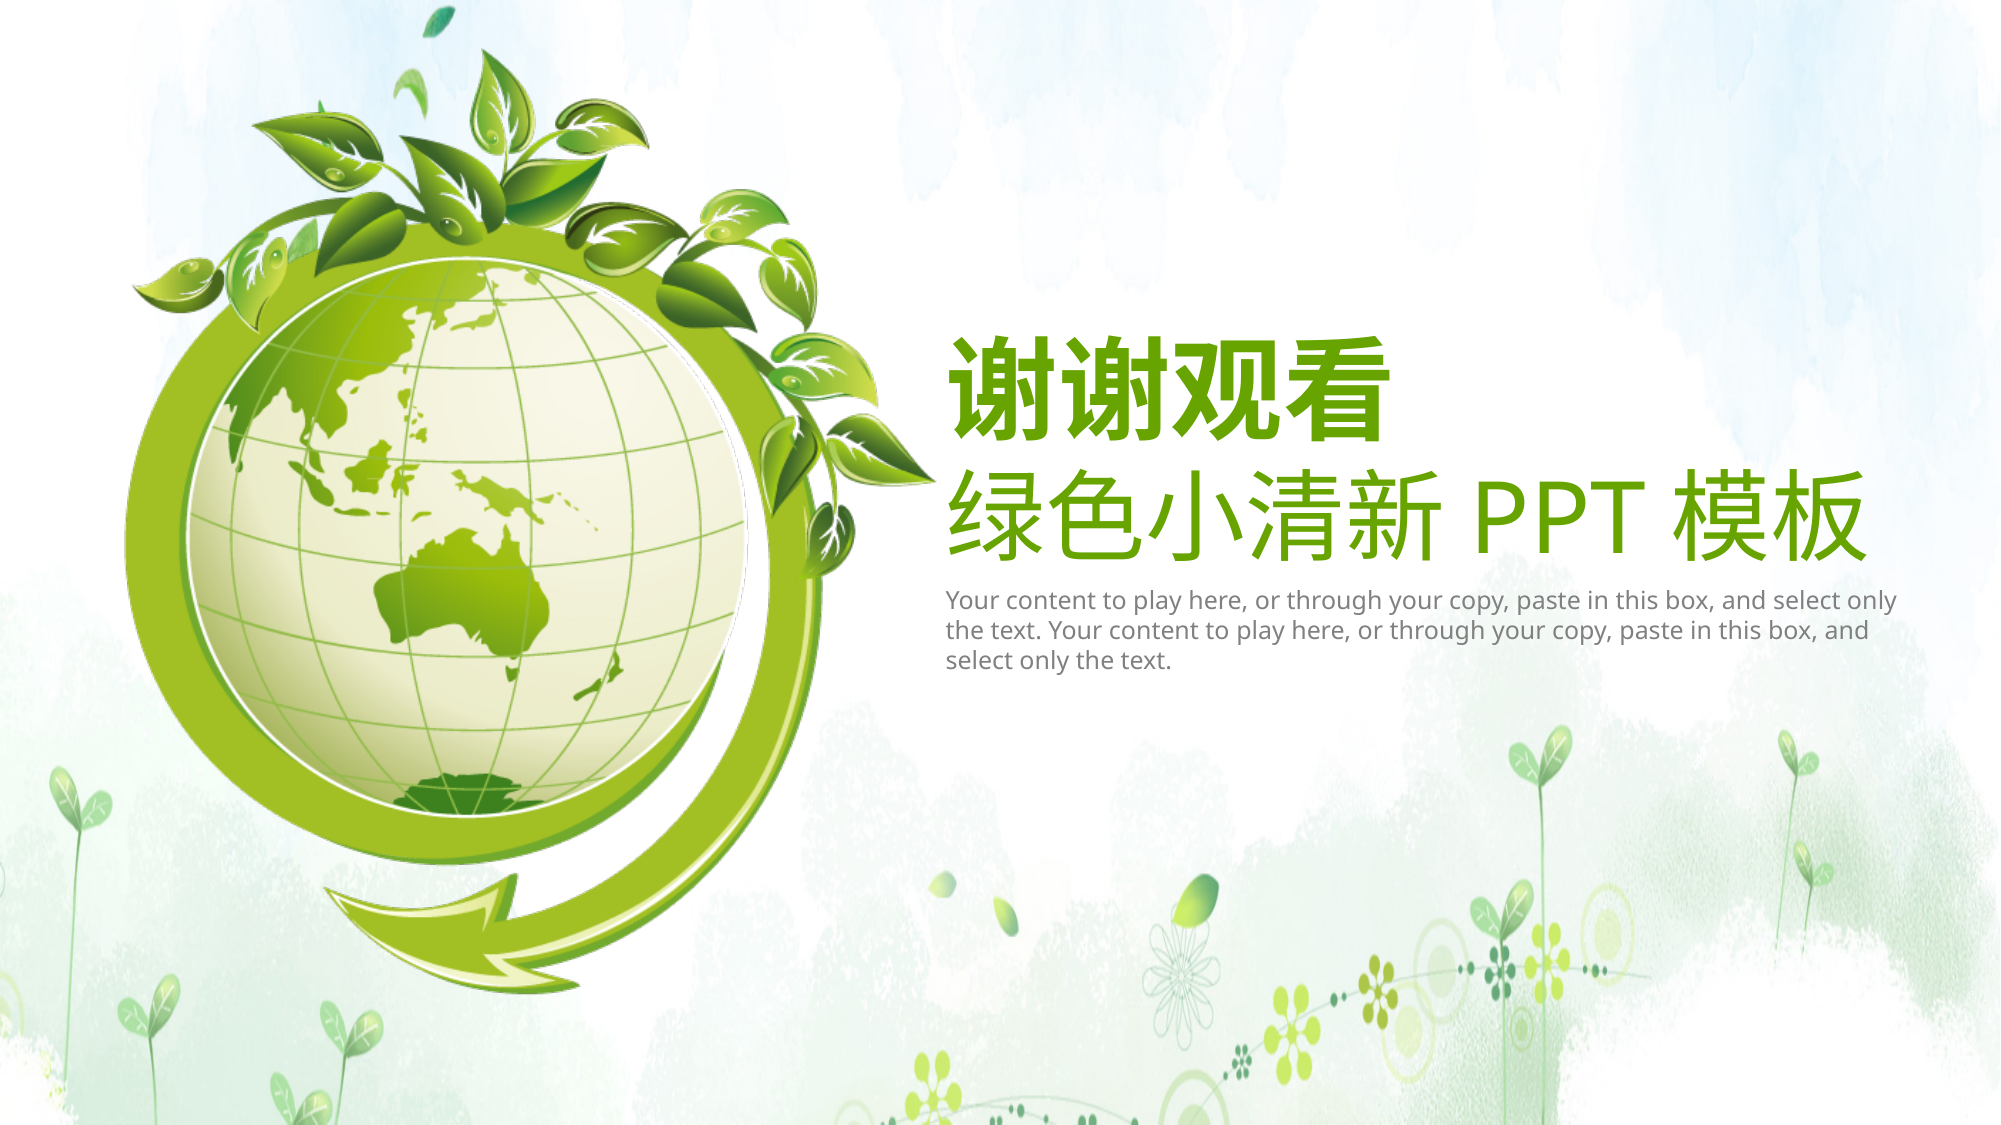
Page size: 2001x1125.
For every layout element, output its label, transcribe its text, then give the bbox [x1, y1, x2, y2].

text_box 谢谢观看 [945, 278, 1533, 496]
text_box Your content to play here, or through your copy, paste in this box, and select only the text. Your content to play here, or through your copy, paste in this box, and select only the text. [945, 577, 1921, 682]
picture [0, 0, 2001, 1125]
text_box 绿色小清新PPT模板 [945, 457, 2000, 569]
